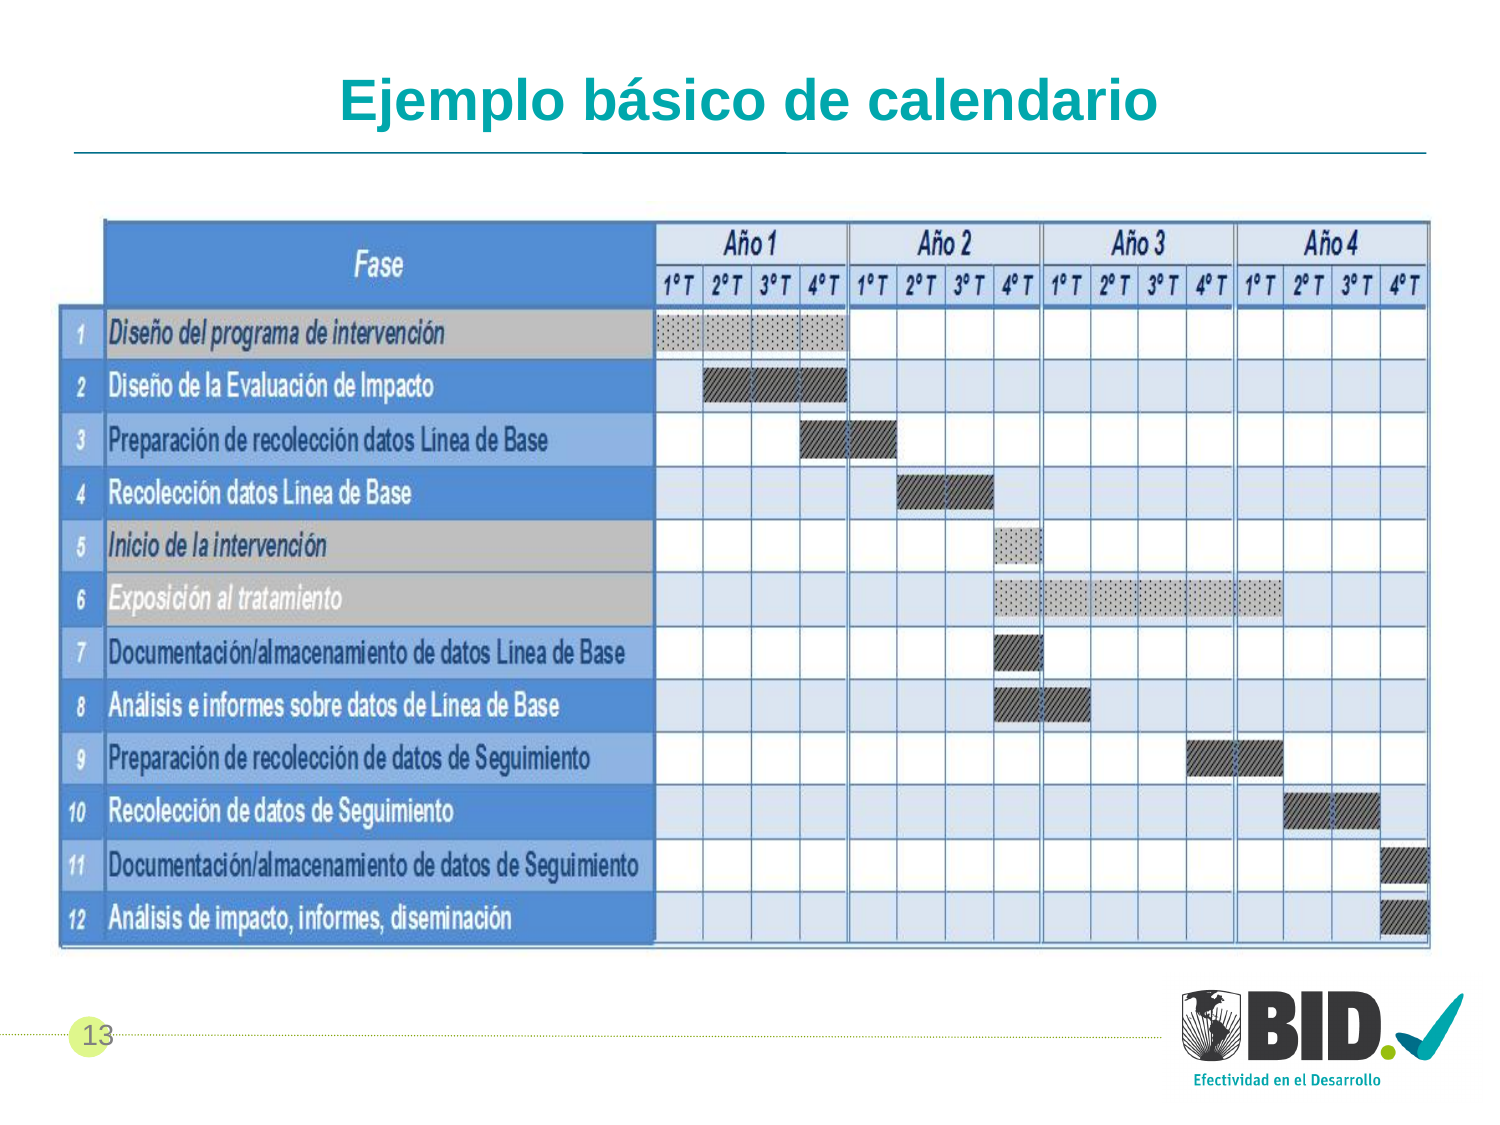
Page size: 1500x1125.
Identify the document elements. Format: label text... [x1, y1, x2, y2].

picture [1162, 972, 1483, 1103]
title Ejemplo básico de calendario [74, 44, 1426, 151]
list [49, 200, 1442, 964]
slide_number 13 [66, 1004, 417, 1065]
